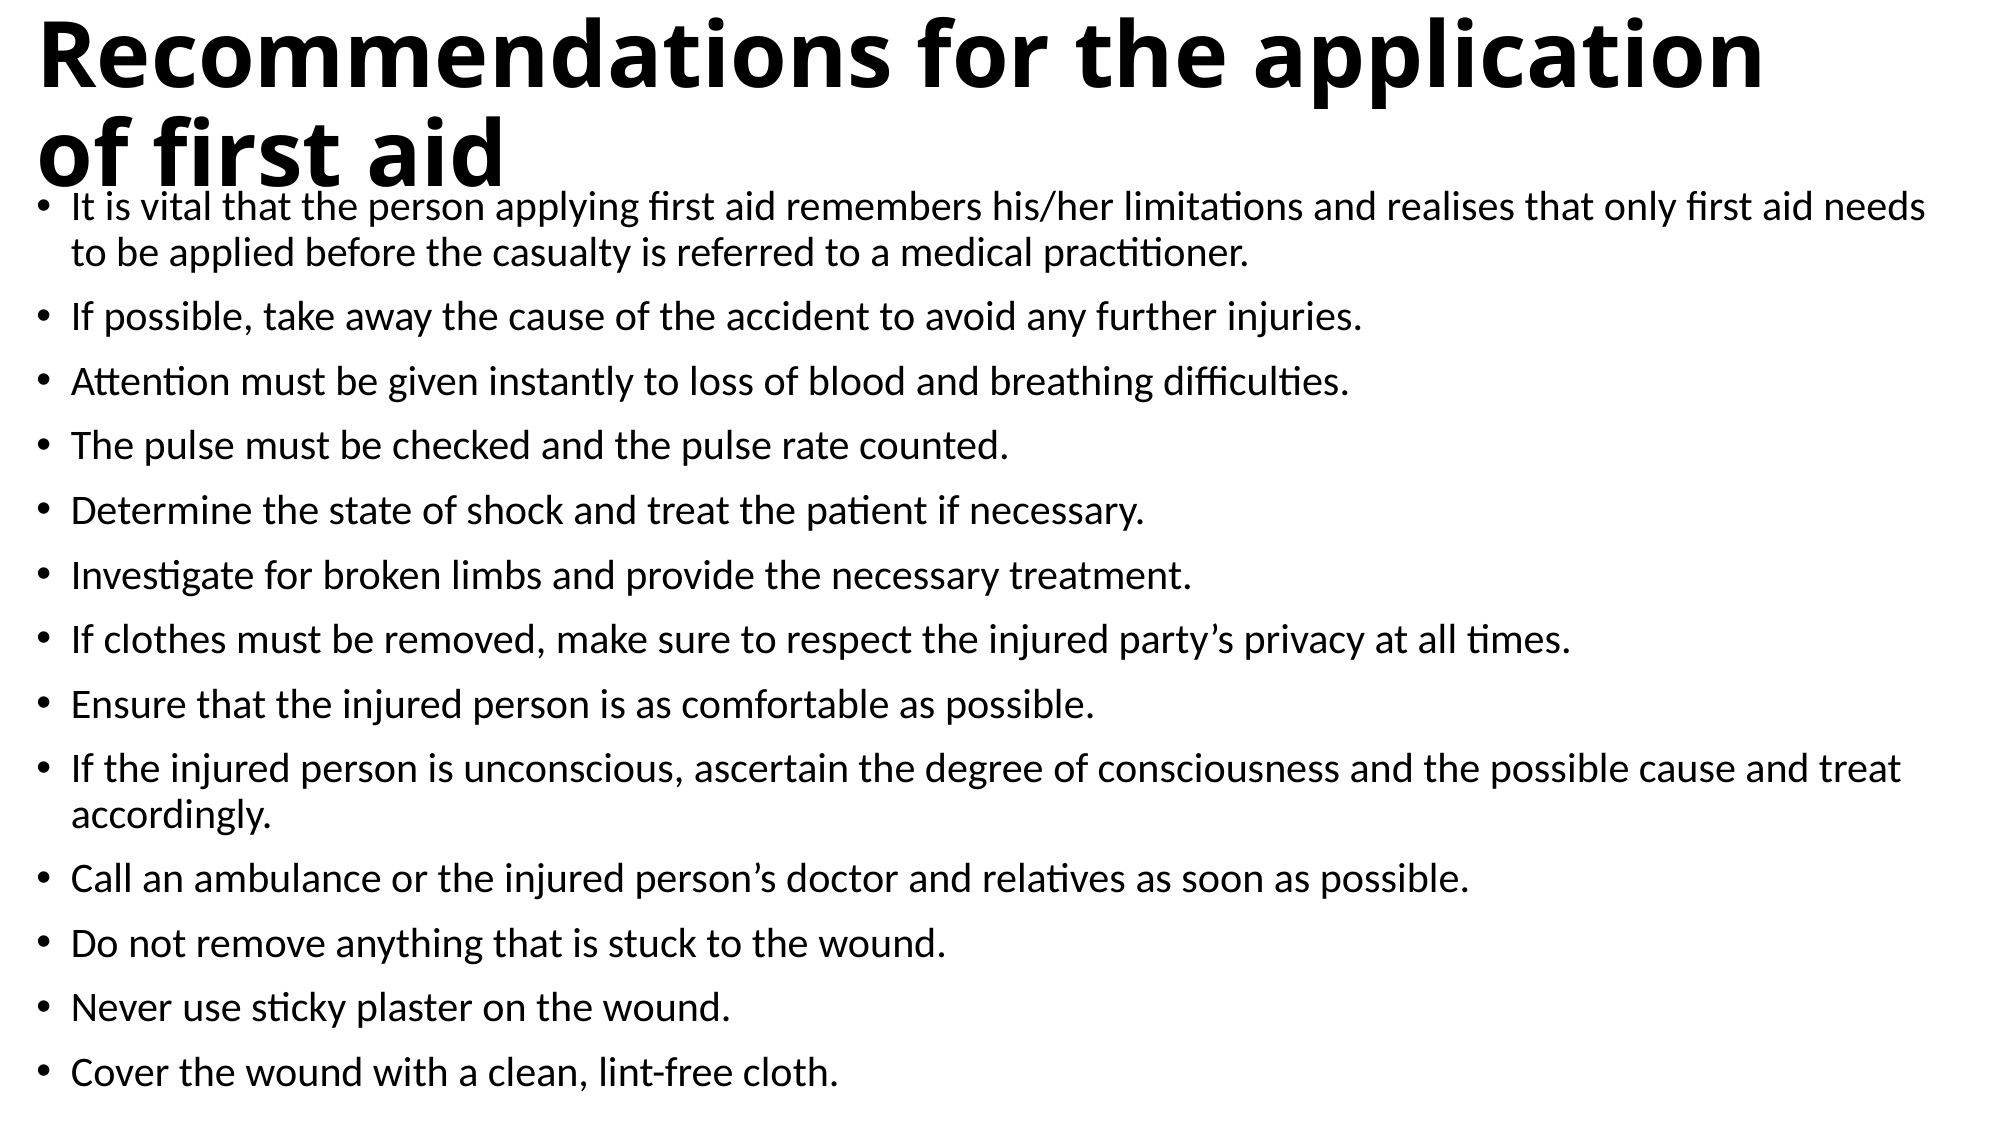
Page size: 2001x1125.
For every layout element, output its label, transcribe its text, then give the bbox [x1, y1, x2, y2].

title Recommendations for the application of first aid [21, 14, 1863, 177]
list It is vital that the person applying first aid remembers his/her limitations and realises that only first aid needs to be applied before the casualty is referred to a medical practitioner. If possible, take away the cause of the accident to avoid any further injuries. Attention must be given instantly to loss of blood and breathing difficulties. The pulse must be checked and the pulse rate counted. Determine the state of shock and treat the patient if necessary. Investigate for broken limbs and provide the necessary treatment. If clothes must be removed, make sure to respect the injured party’s privacy at all times. Ensure that the injured person is as comfortable as possible. If the injured person is unconscious, ascertain the degree of consciousness and the possible cause and treat accordingly. Call an ambulance or the injured person’s doctor and relatives as soon as possible. Do not remove anything that is stuck to the wound. Never use sticky plaster on the wound. Cover the wound with a clean, lint-free cloth. [21, 177, 1986, 1111]
